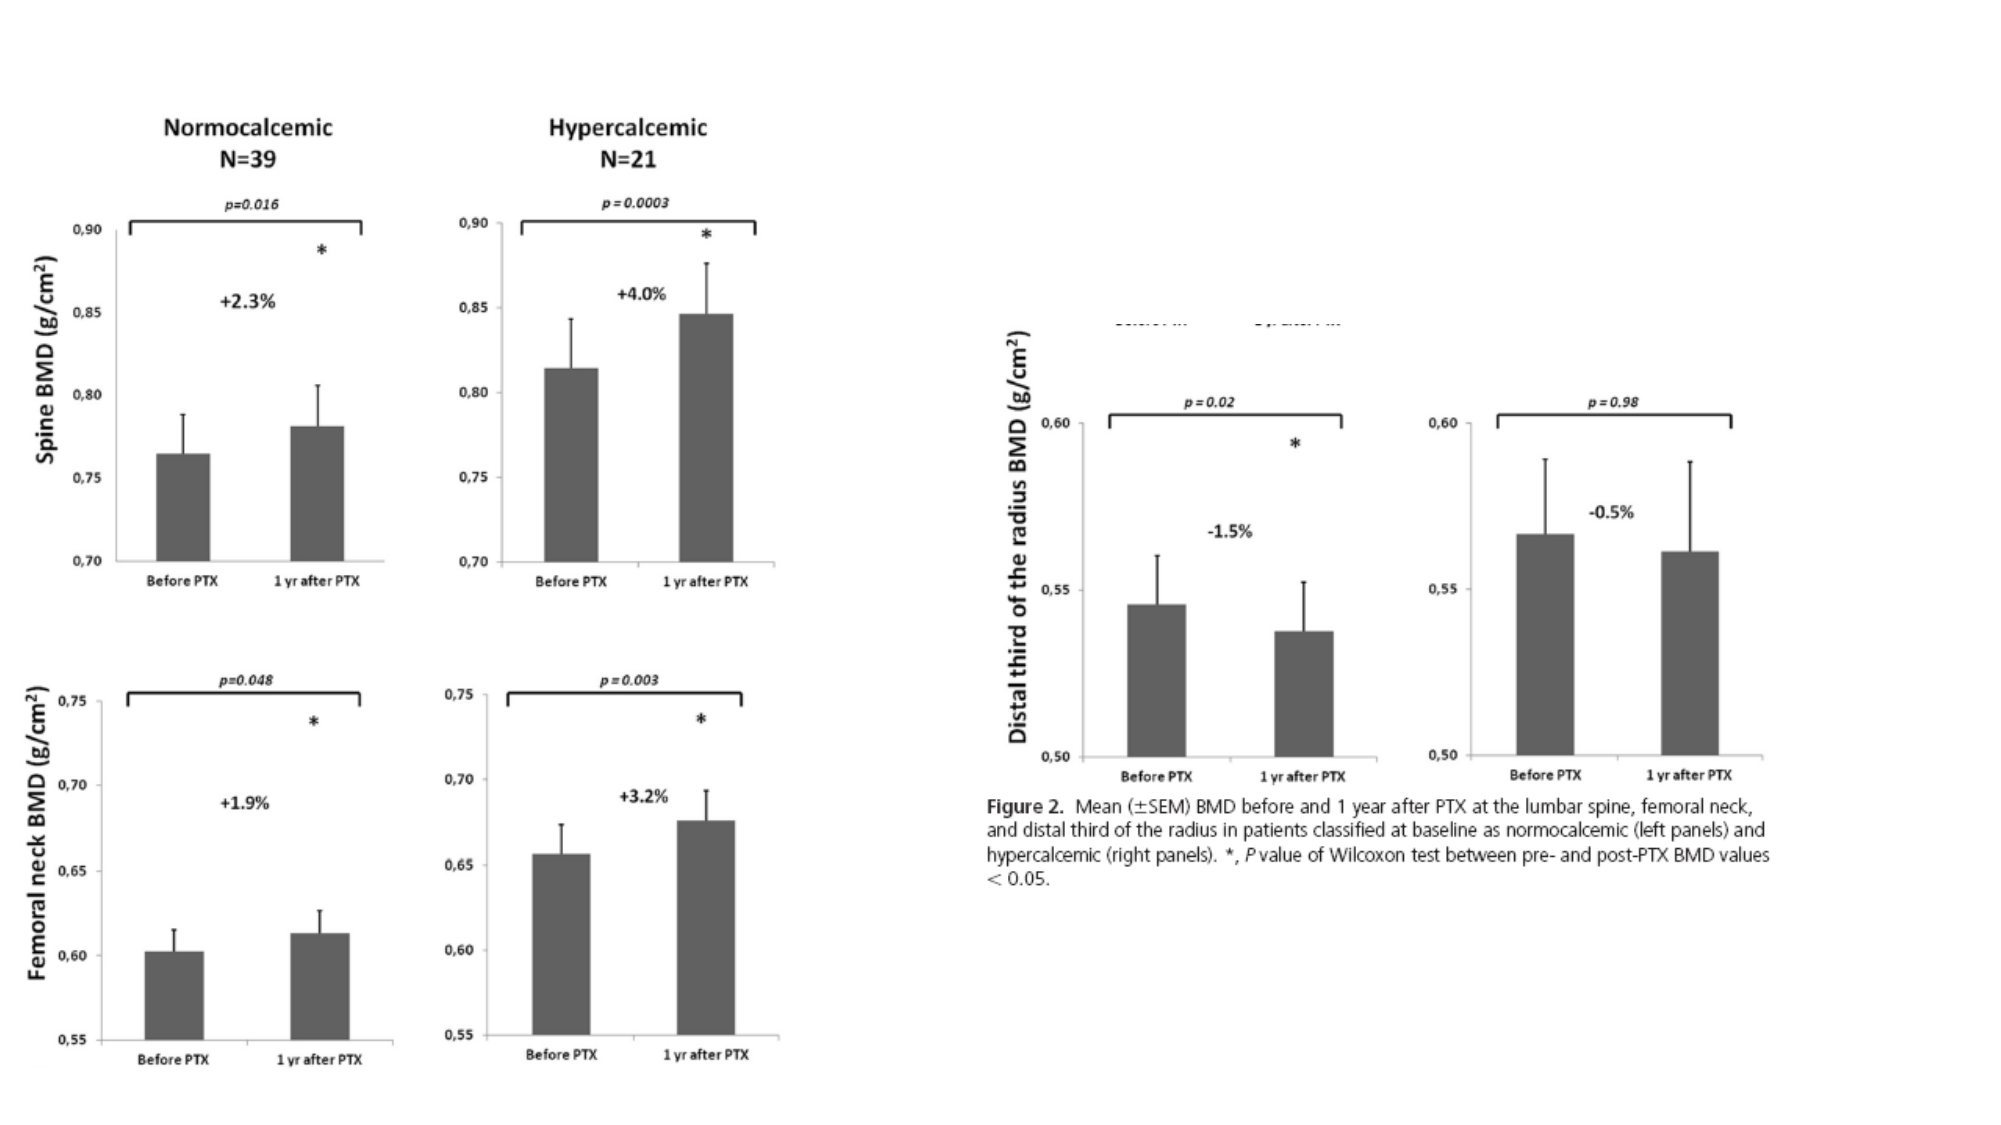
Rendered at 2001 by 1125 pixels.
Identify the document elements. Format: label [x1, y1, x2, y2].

picture [0, 109, 793, 610]
picture [9, 653, 793, 1068]
picture [971, 324, 1777, 895]
